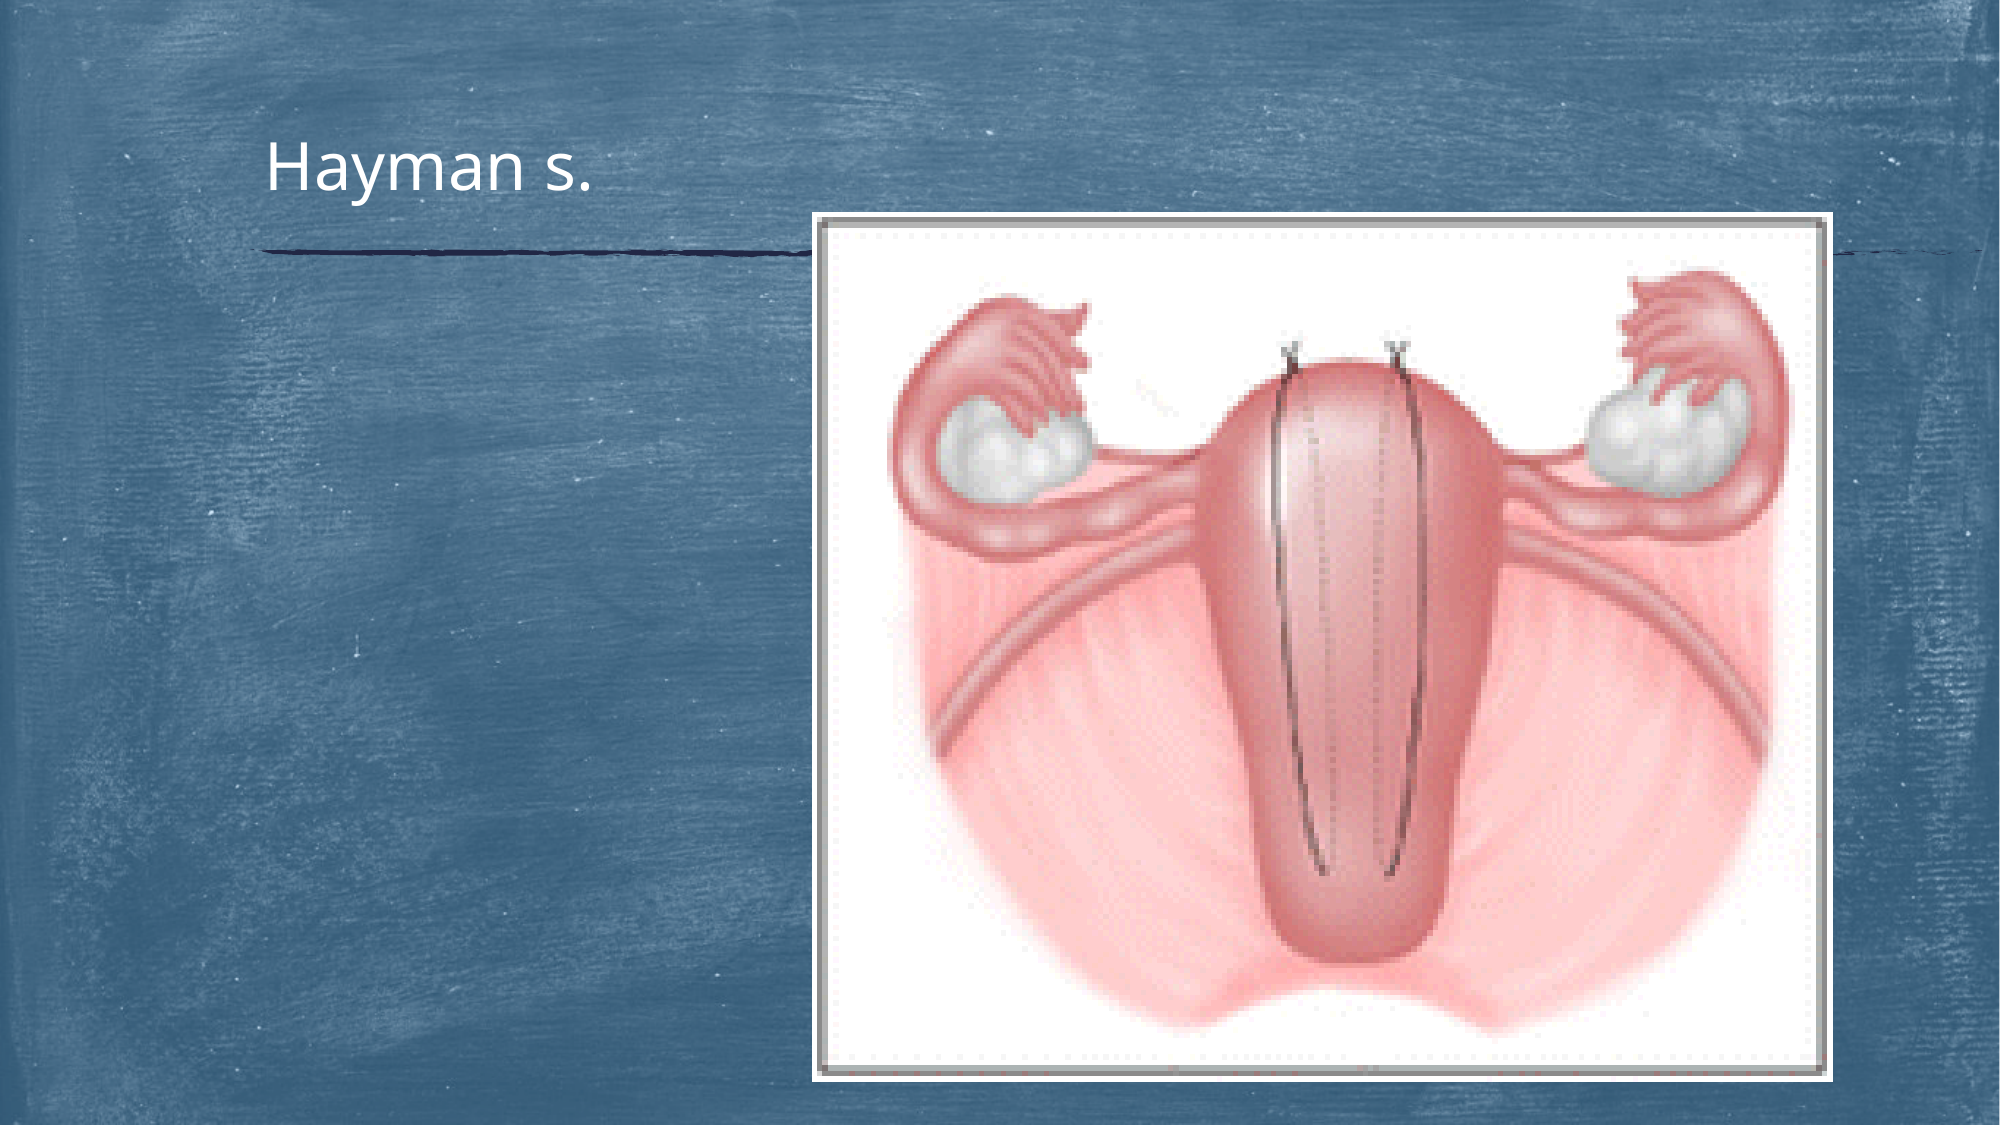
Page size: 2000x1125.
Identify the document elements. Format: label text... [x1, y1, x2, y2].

title Hayman s. [249, 45, 1750, 213]
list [815, 215, 1831, 1080]
